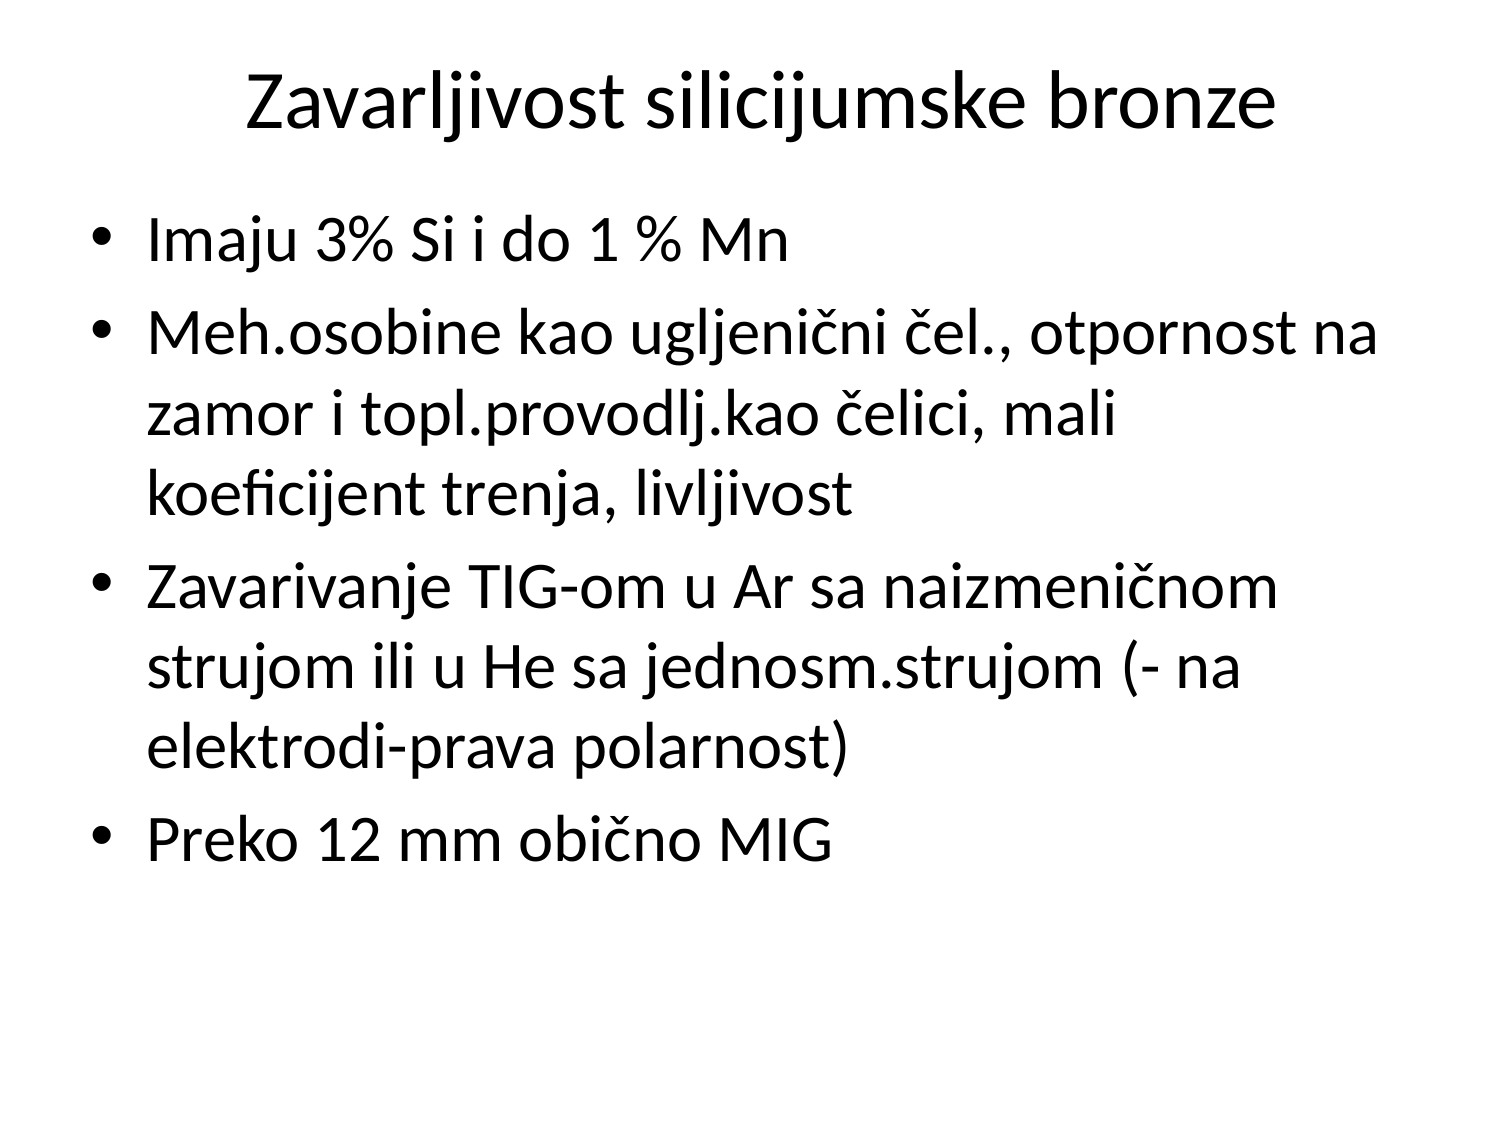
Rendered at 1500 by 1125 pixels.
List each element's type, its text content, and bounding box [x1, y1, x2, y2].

text_box Zavarljivost silicijumske bronze [187, 37, 1338, 153]
list Imaju 3% Si i do 1 % Mn Meh.osobine kao ugljenični čel., otpornost na zamor i topl.provodlj.kao čelici, mali koeficijent trenja, livljivost Zavarivanje TIG-om u Ar sa naizmeničnom strujom ili u He sa jednosm.strujom (- na elektrodi-prava polarnost) Preko 12 mm obično MIG [75, 187, 1425, 1005]
